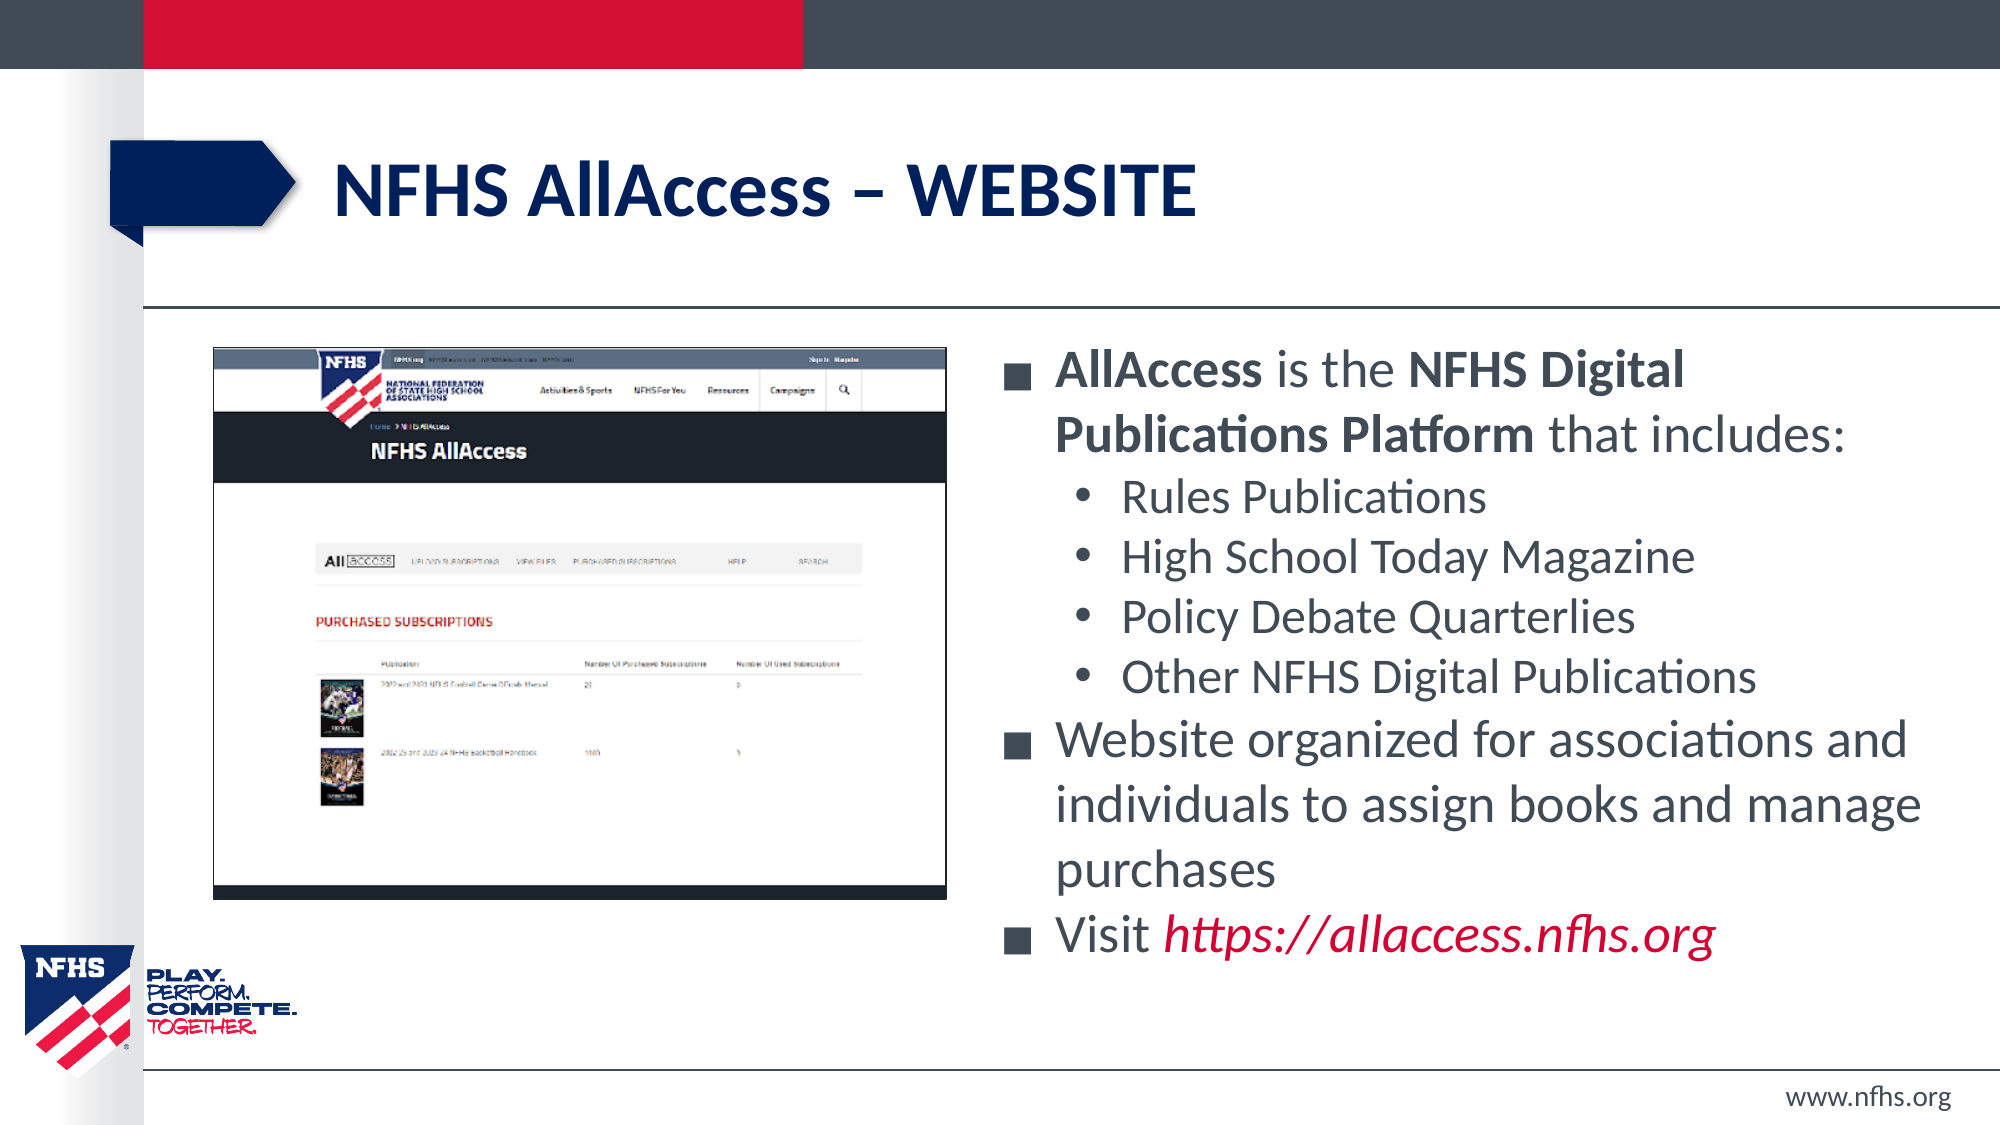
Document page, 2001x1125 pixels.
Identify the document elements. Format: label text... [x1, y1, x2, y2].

picture [213, 347, 946, 899]
title NFHS AllAccess – WEBSITE [318, 86, 1964, 284]
footer www.nfhs.org [1639, 1070, 1967, 1119]
list AllAccess is the NFHS Digital Publications Platform that includes: Rules Publications High School Today Magazine Policy Debate Quarterlies Other NFHS Digital Publications Website organized for associations and individuals to assign books and manage purchases Visit https://allaccess.nfhs.org [984, 326, 1964, 1038]
picture [20, 945, 297, 1079]
